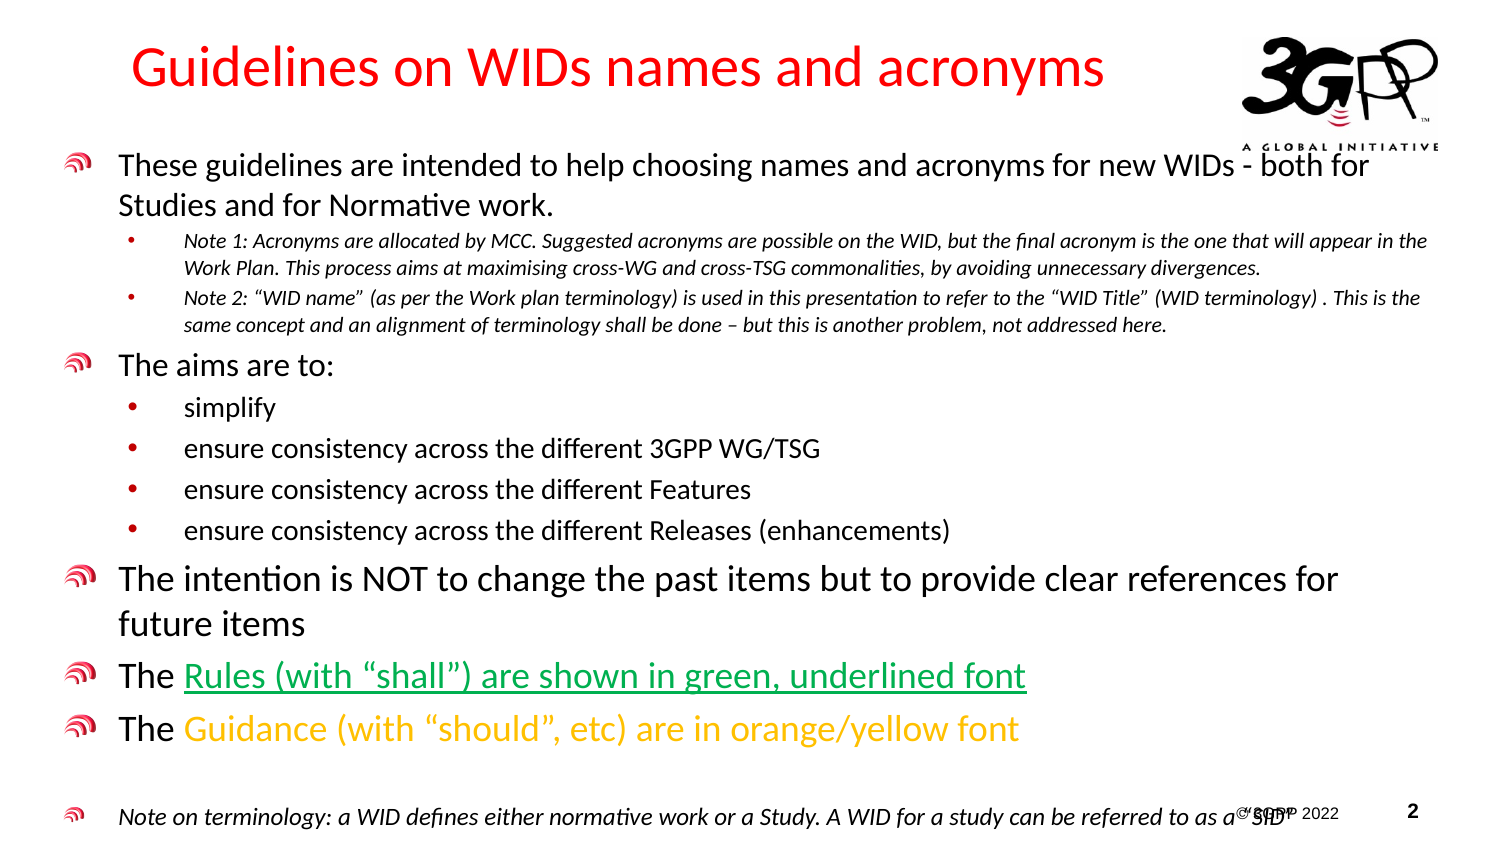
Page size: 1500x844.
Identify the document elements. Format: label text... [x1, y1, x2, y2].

picture [62, 806, 80, 824]
picture [1242, 37, 1438, 135]
picture [62, 563, 89, 590]
picture [62, 151, 86, 175]
picture [62, 660, 89, 687]
picture [62, 713, 89, 740]
title Guidelines on WIDs names and acronyms [58, 17, 1179, 108]
list These guidelines are intended to help choosing names and acronyms for new WIDs - both for Studies and for Normative work. Note 1: Acronyms are allocated by MCC. Suggested acronyms are possible on the WID, but the final acronym is the one that will appear in the Work Plan. This process aims at maximising cross-WG and cross-TSG commonalities, by avoiding unnecessary divergences. Note 2: “WID name” (as per the Work plan terminology) is used in this presentation to refer to the “WID Title” (WID terminology) . This is the same concept and an alignment of terminology shall be done – but this is another problem, not addressed here. The aims are to: simplify ensure consistency across the different 3GPP WG/TSG ensure consistency across the different Features ensure consistency across the different Releases (enhancements) The intention is NOT to change the past items but to provide clear references for future items The Rules (with “shall”) are shown in green, underlined font The Guidance (with “should”, etc) are in orange/yellow font Note on terminology: a WID defines either normative work or a Study. A WID for a study can be referred to as a “SID” [47, 135, 1448, 679]
picture [62, 351, 86, 375]
